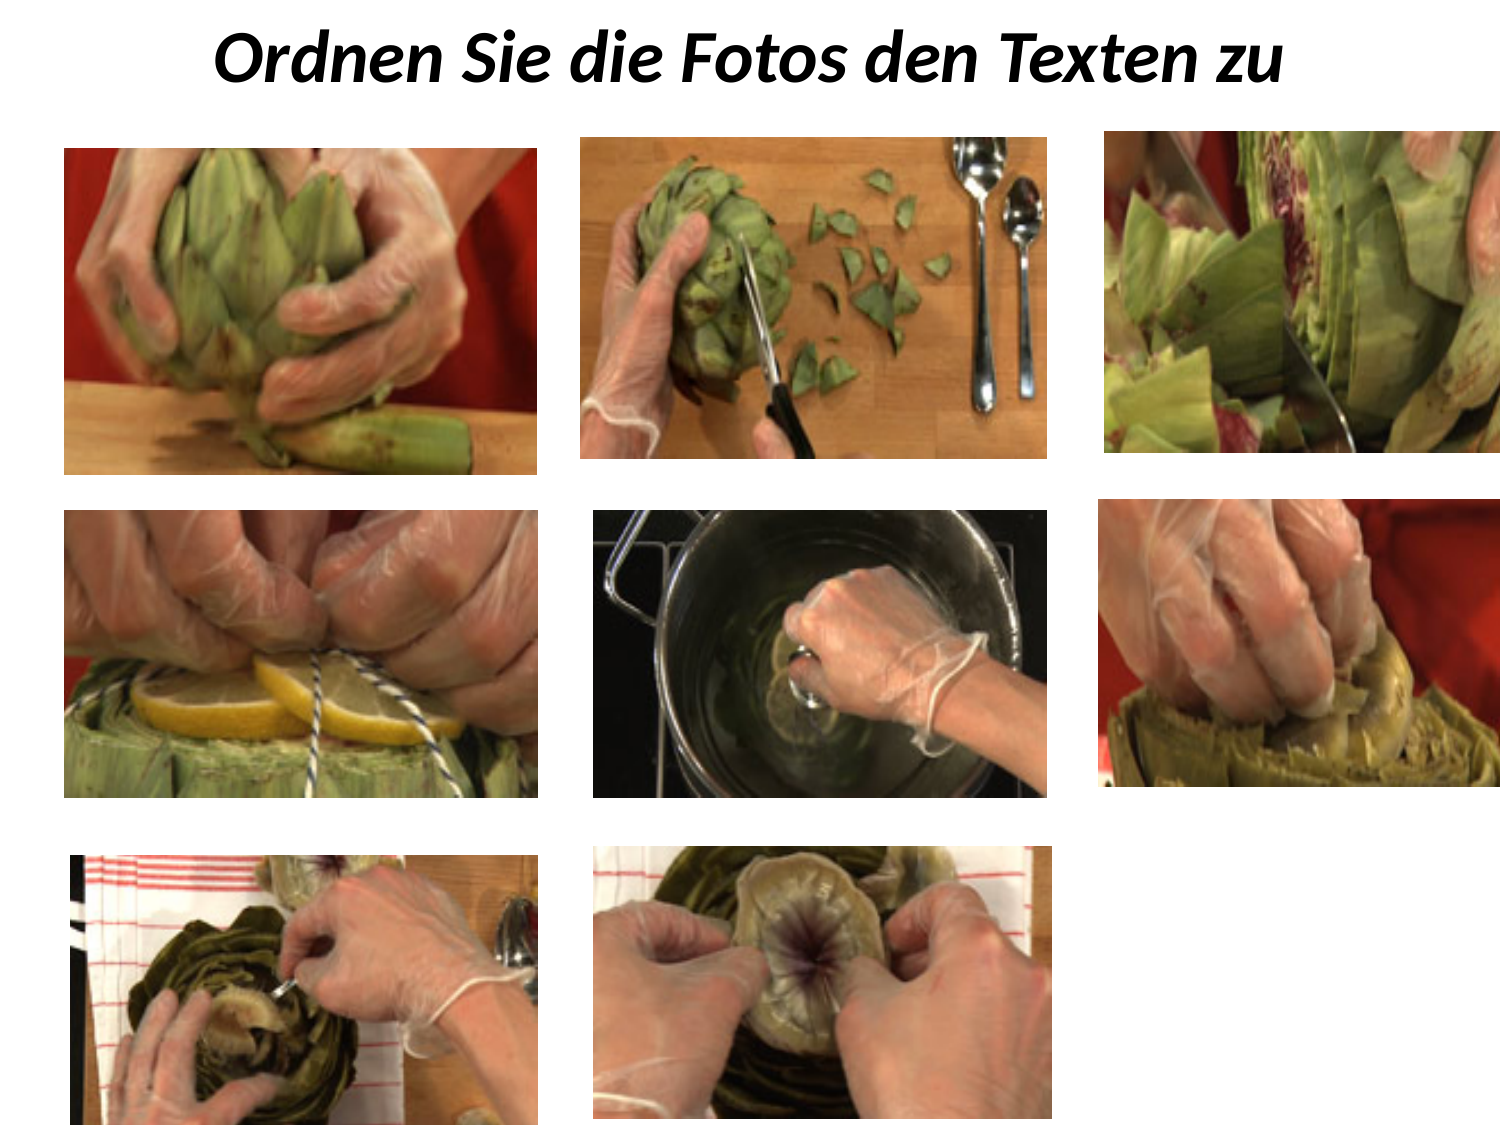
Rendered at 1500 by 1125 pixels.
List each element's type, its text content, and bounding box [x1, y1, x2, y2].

text_box Ordnen Sie die Fotos den Texten zu [0, 0, 1500, 105]
picture [1104, 131, 1500, 454]
picture [64, 509, 538, 798]
picture [580, 137, 1047, 460]
picture [593, 509, 1047, 798]
picture [1098, 499, 1500, 788]
picture [63, 147, 537, 475]
picture [70, 855, 538, 1125]
picture [593, 846, 1052, 1119]
